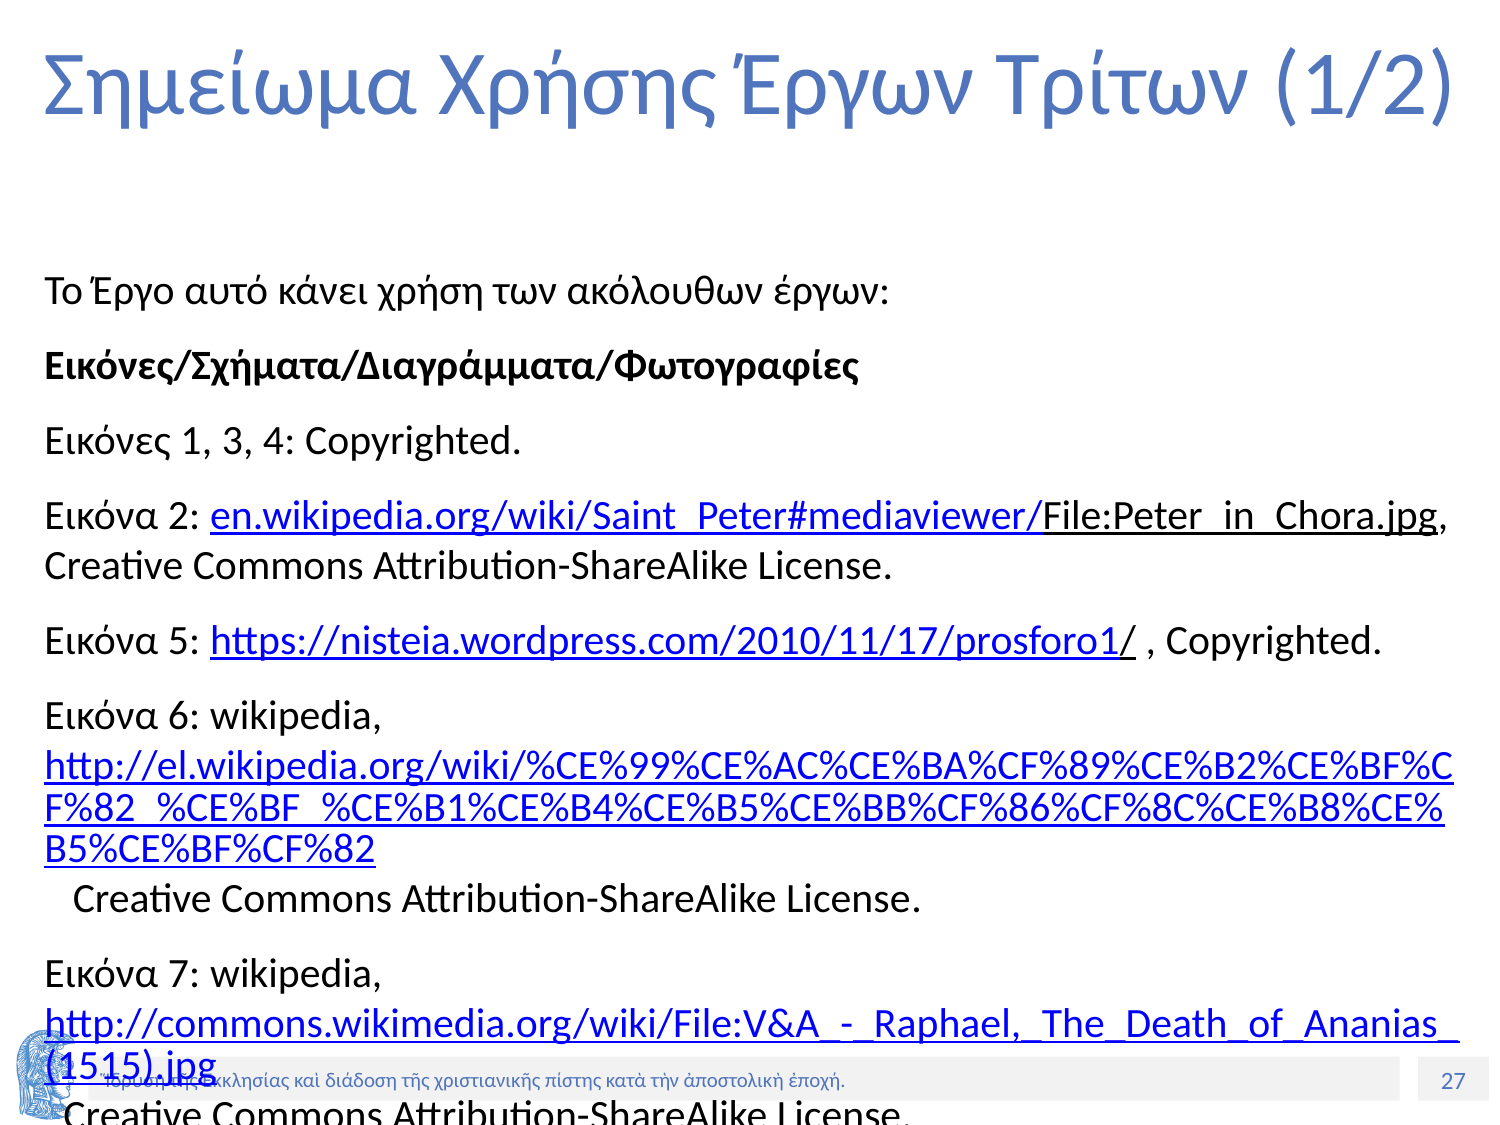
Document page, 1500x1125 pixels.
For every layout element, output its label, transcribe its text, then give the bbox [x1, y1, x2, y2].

list Το Έργο αυτό κάνει χρήση των ακόλουθων έργων: Εικόνες/Σχήματα/Διαγράμματα/Φωτογραφίες Εικόνες 1, 3, 4: Copyrighted. Εικόνα 2: en.wikipedia.org/wiki/Saint_Peter#mediaviewer/File:Peter_in_Chora.jpg, Creative Commons Attribution-ShareAlike License. Εικόνα 5: https://nisteia.wordpress.com/2010/11/17/prosforo1/ , Copyrighted. Εικόνα 6: wikipedia, http://el.wikipedia.org/wiki/%CE%99%CE%AC%CE%BA%CF%89%CE%B2%CE%BF%CF%82_%CE%BF_%CE%B1%CE%B4%CE%B5%CE%BB%CF%86%CF%8C%CE%B8%CE%B5%CE%BF%CF%82 Creative Commons Attribution-ShareAlike License. Εικόνα 7: wikipedia, http://commons.wikimedia.org/wiki/File:V&A_-_Raphael,_The_Death_of_Ananias_(1515).jpg Creative Commons Attribution-ShareAlike License. [29, 255, 1483, 998]
title Σημείωμα Χρήσης Έργων Τρίτων (1/2) [0, 0, 1500, 172]
picture [9, 1026, 81, 1120]
